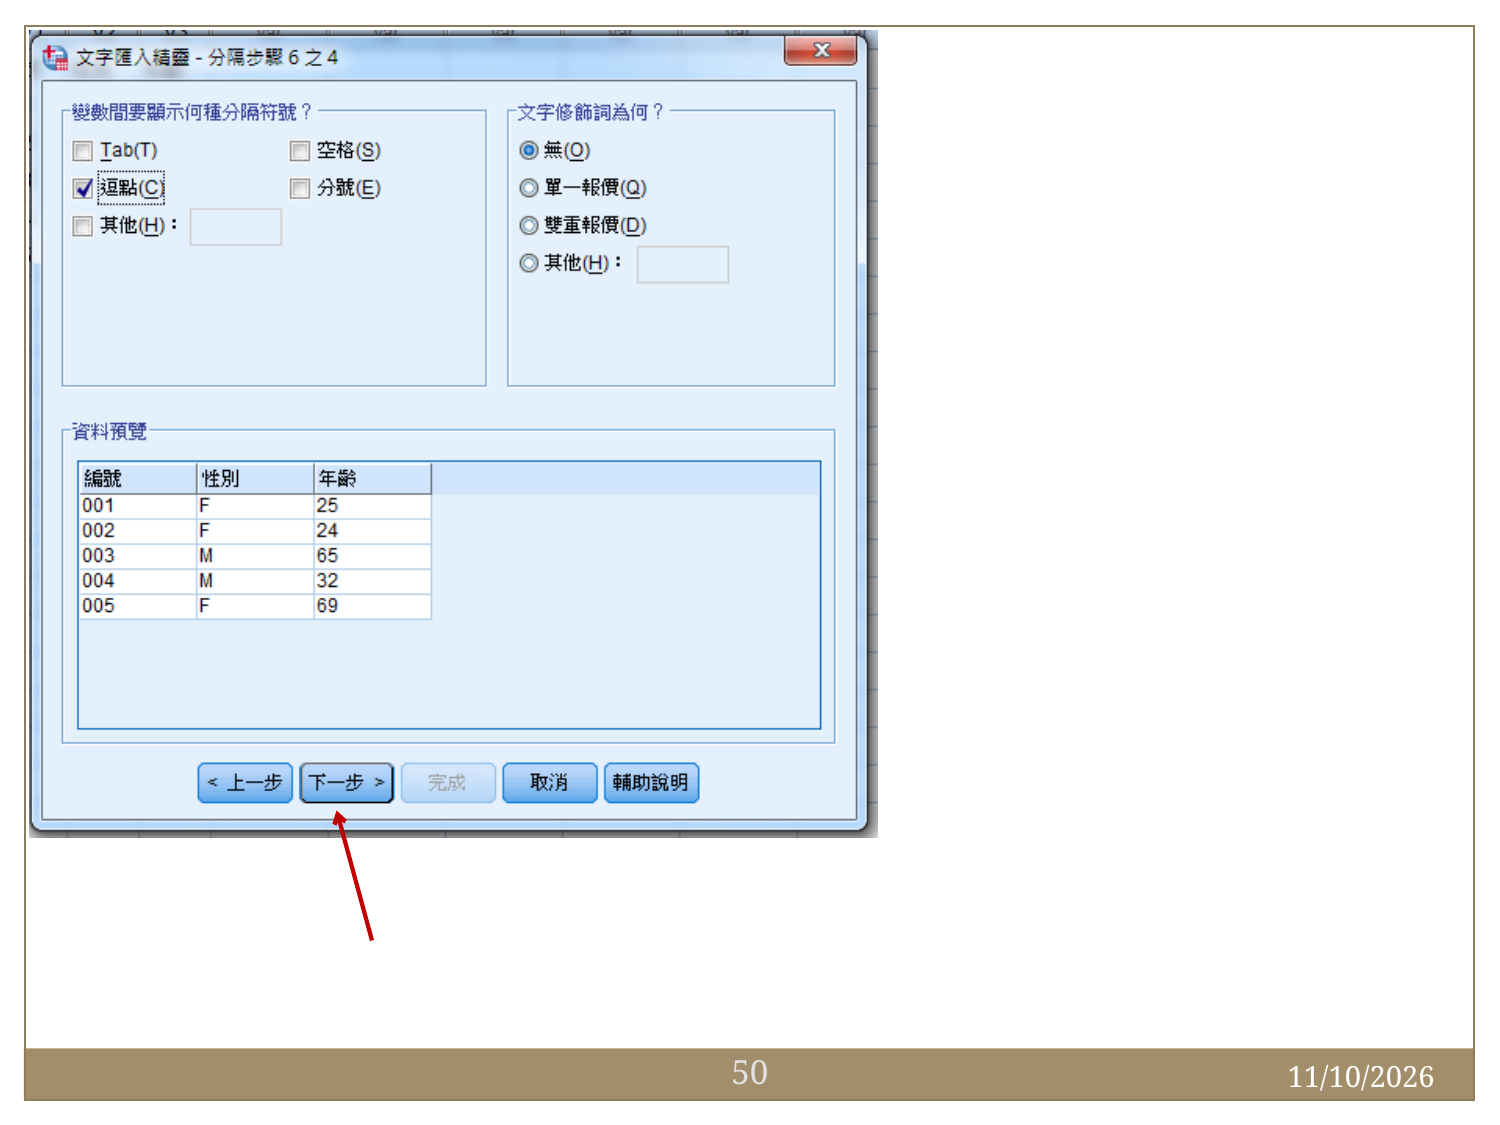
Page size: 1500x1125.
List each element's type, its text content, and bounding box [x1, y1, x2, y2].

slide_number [950, 1050, 1450, 1111]
picture [29, 30, 879, 838]
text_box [336, 810, 373, 941]
slide_number 50 [699, 1037, 800, 1110]
